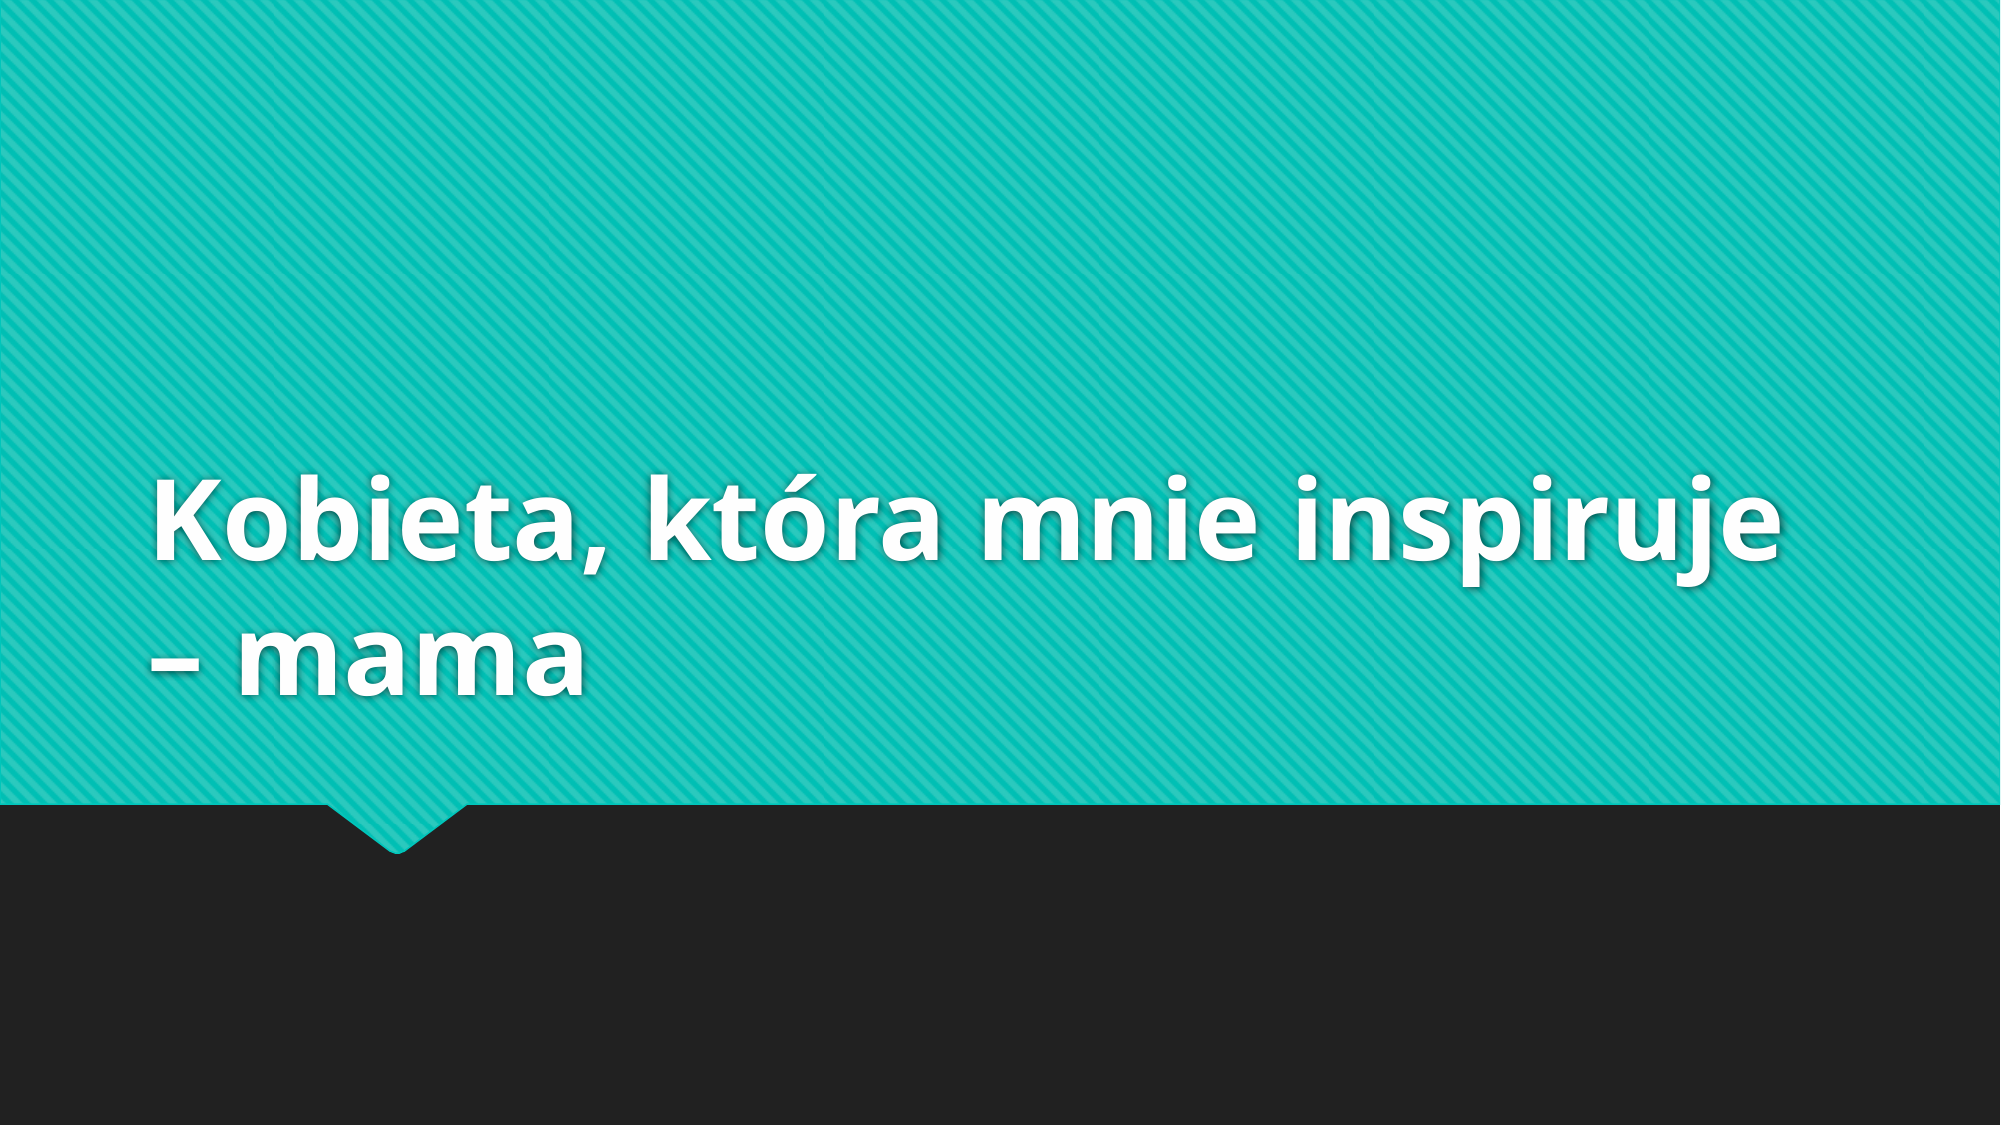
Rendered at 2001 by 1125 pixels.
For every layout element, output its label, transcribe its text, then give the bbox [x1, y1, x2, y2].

title Kobieta, która mnie inspiruje – mama [132, 237, 1868, 726]
